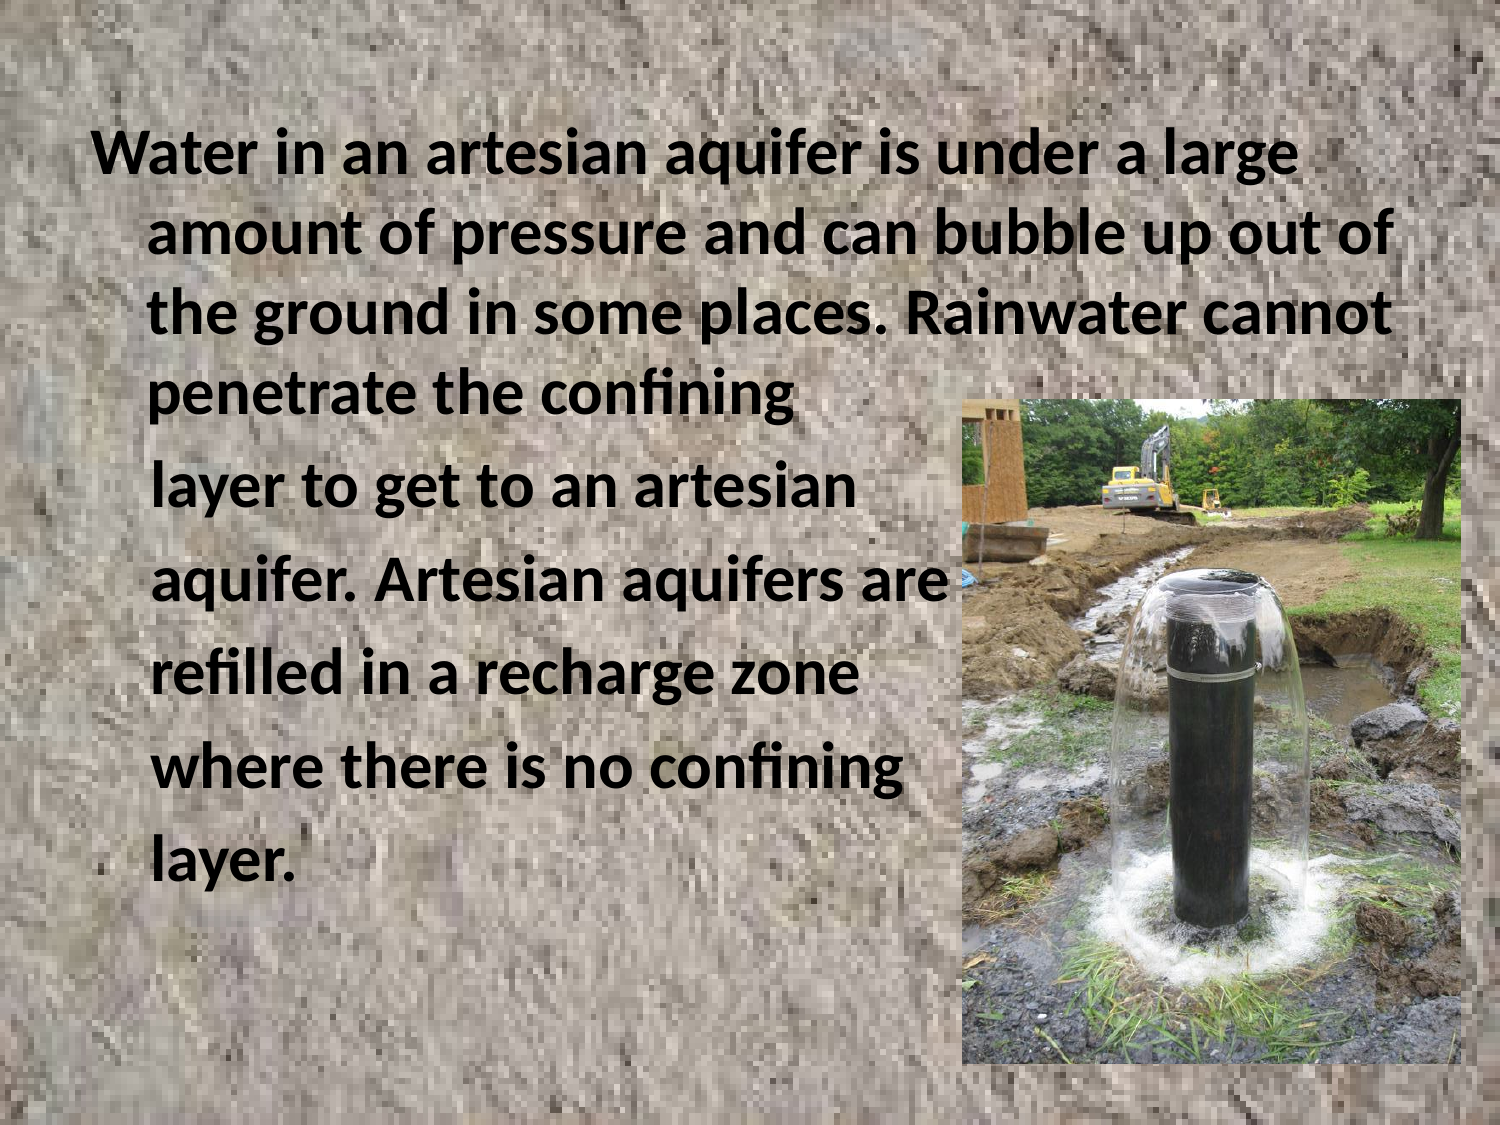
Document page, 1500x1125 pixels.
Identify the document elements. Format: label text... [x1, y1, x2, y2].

list Water in an artesian aquifer is under a large amount of pressure and can bubble up out of the ground in some places. Rainwater cannot penetrate the confining layer to get to an artesian aquifer. Artesian aquifers are refilled in a recharge zone where there is no confining layer. [75, 99, 1425, 1013]
picture [0, 0, 1500, 1125]
